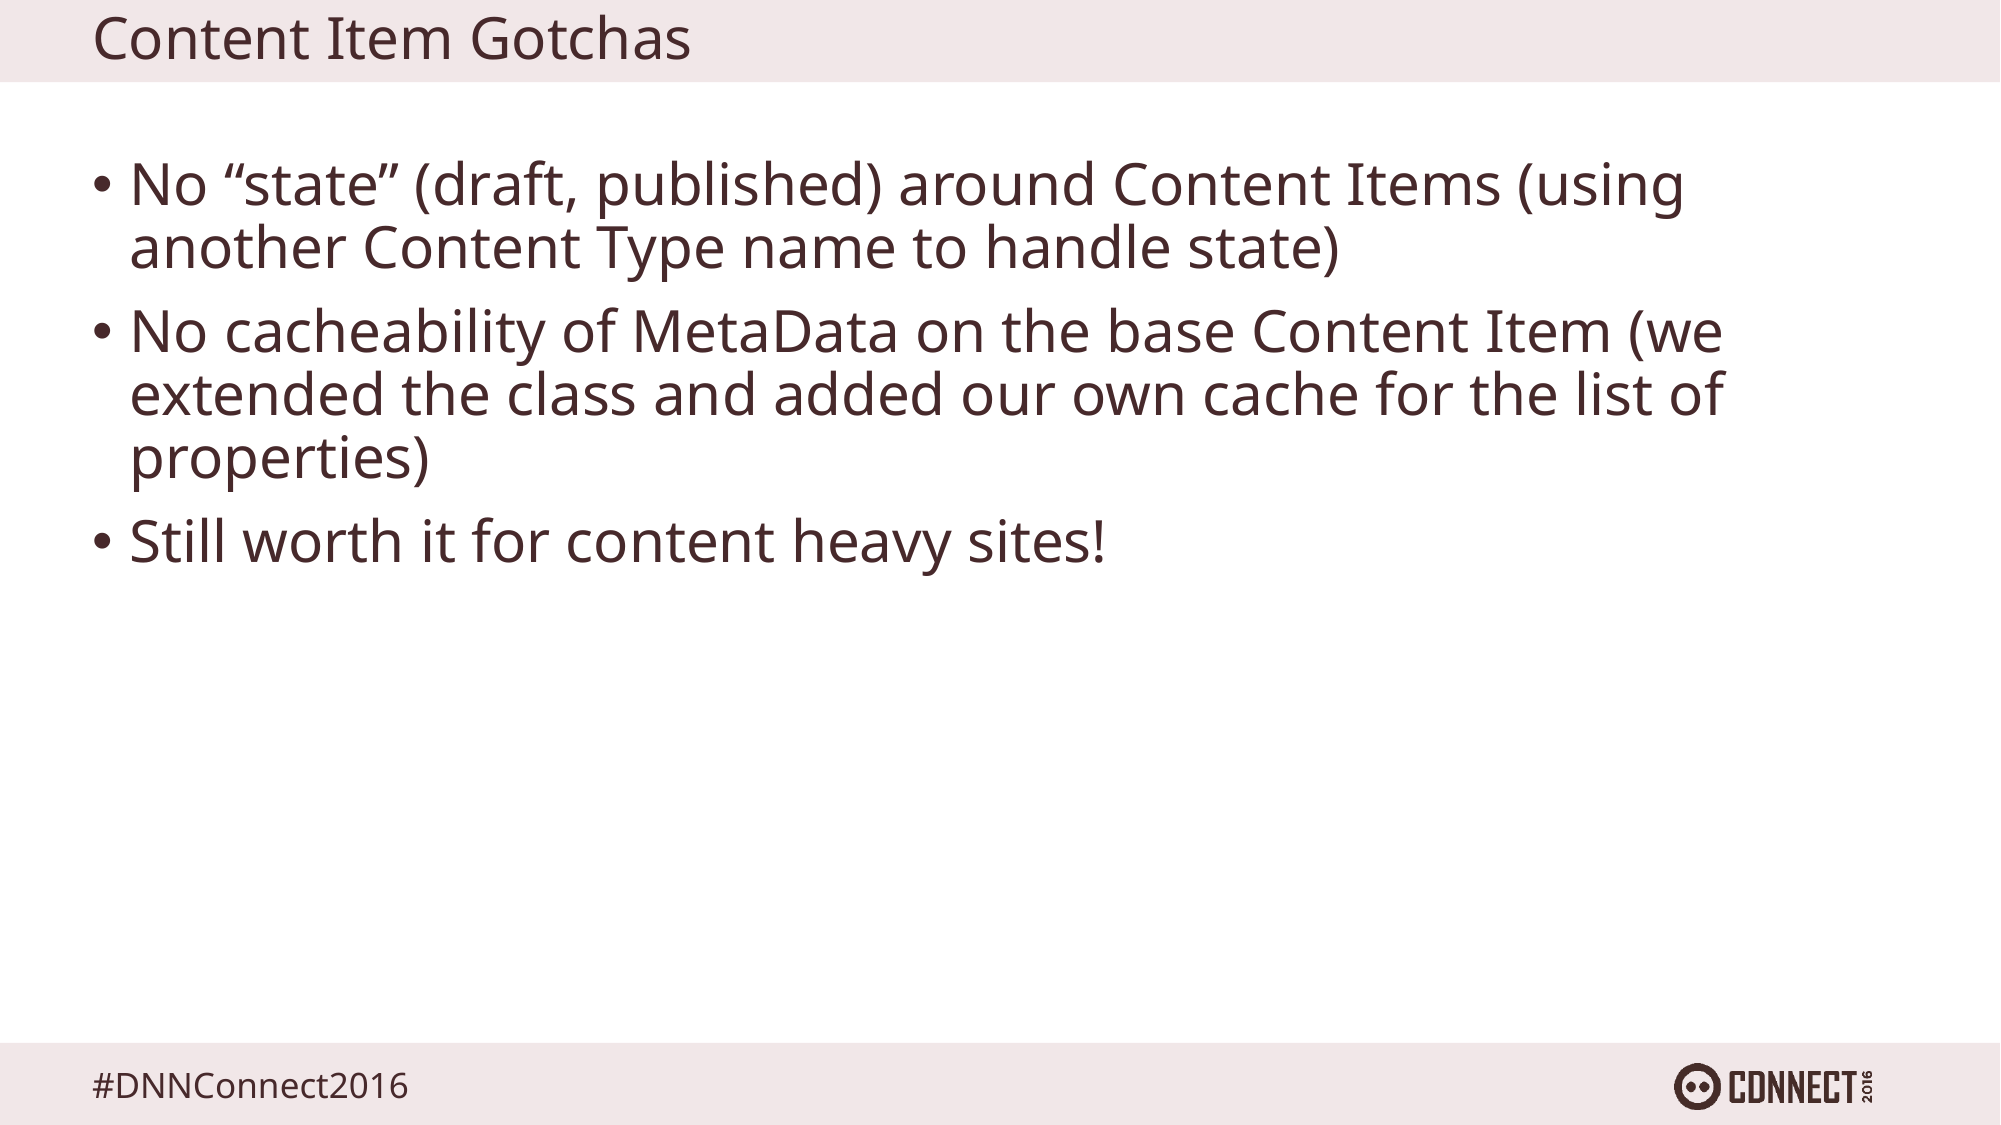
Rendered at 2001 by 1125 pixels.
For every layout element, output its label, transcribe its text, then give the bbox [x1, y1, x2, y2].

title Content Item Gotchas [77, 0, 2000, 83]
list No “state” (draft, published) around Content Items (using another Content Type name to handle state) No cacheability of MetaData on the base Content Item (we extended the class and added our own cache for the list of properties) Still worth it for content heavy sites! [77, 147, 1844, 997]
picture [1674, 1063, 1872, 1110]
